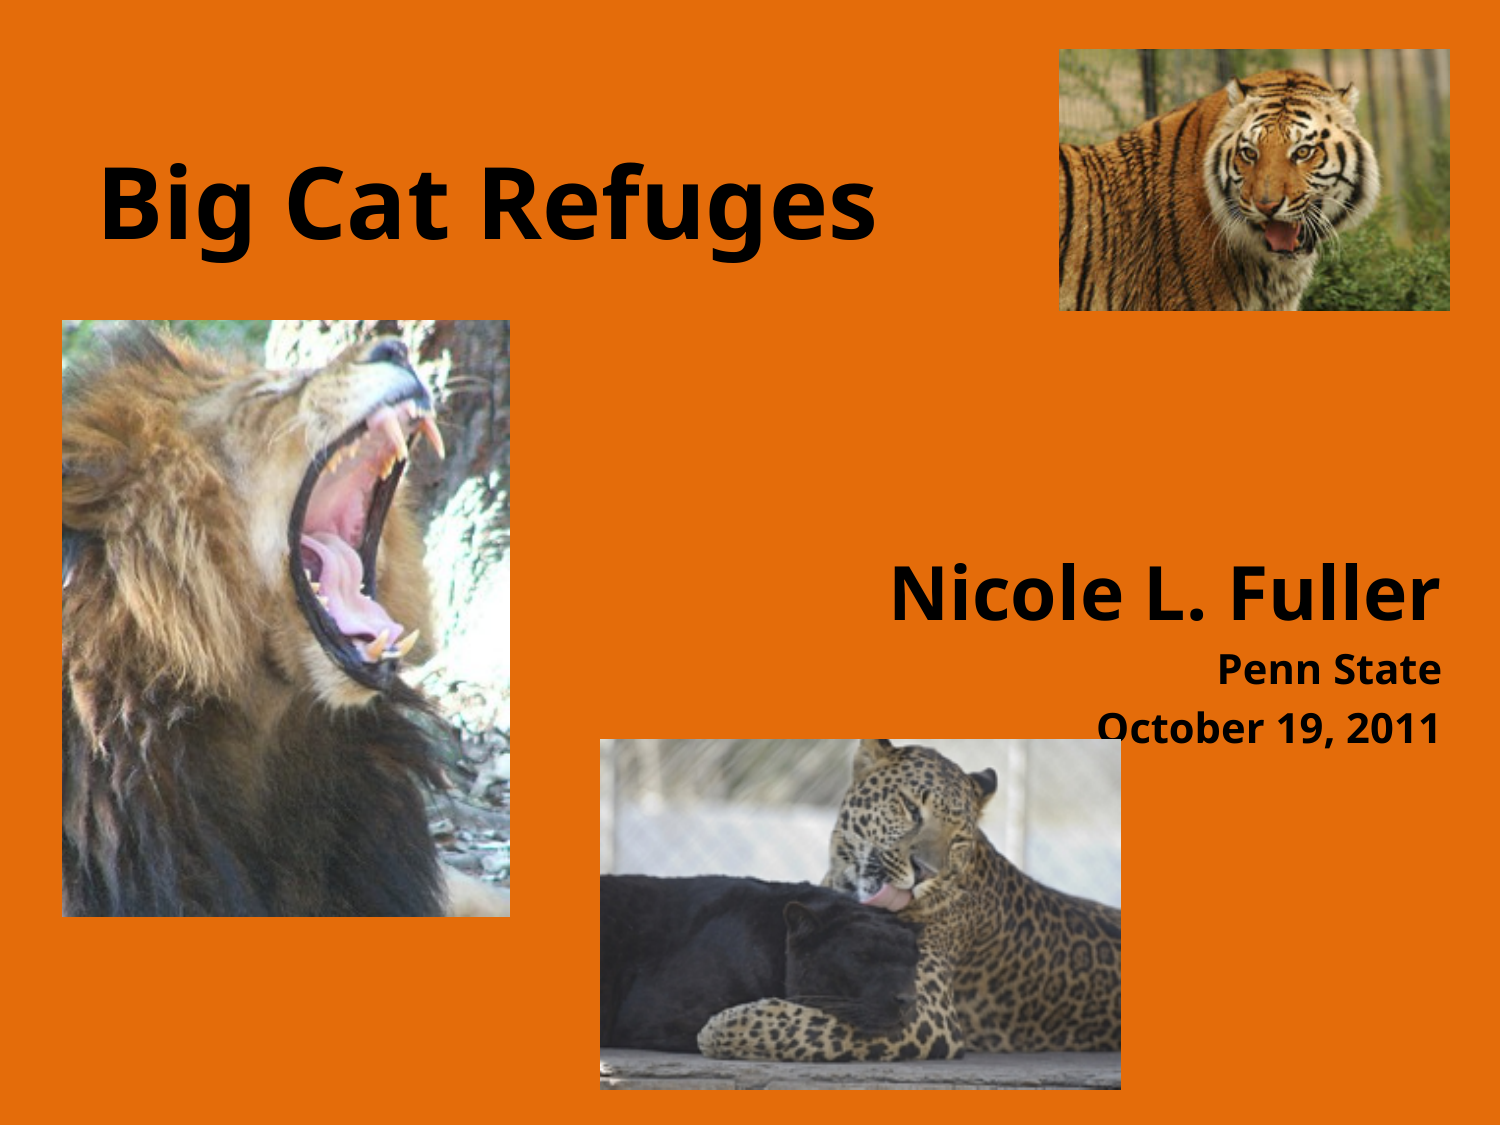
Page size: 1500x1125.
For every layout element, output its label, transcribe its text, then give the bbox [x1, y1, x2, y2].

picture [1059, 49, 1451, 312]
text_box Nicole L. Fuller Penn State October 19, 2011 [249, 537, 1450, 988]
picture [599, 739, 1122, 1090]
picture [62, 320, 510, 917]
title Big Cat Refuges [0, 99, 975, 300]
